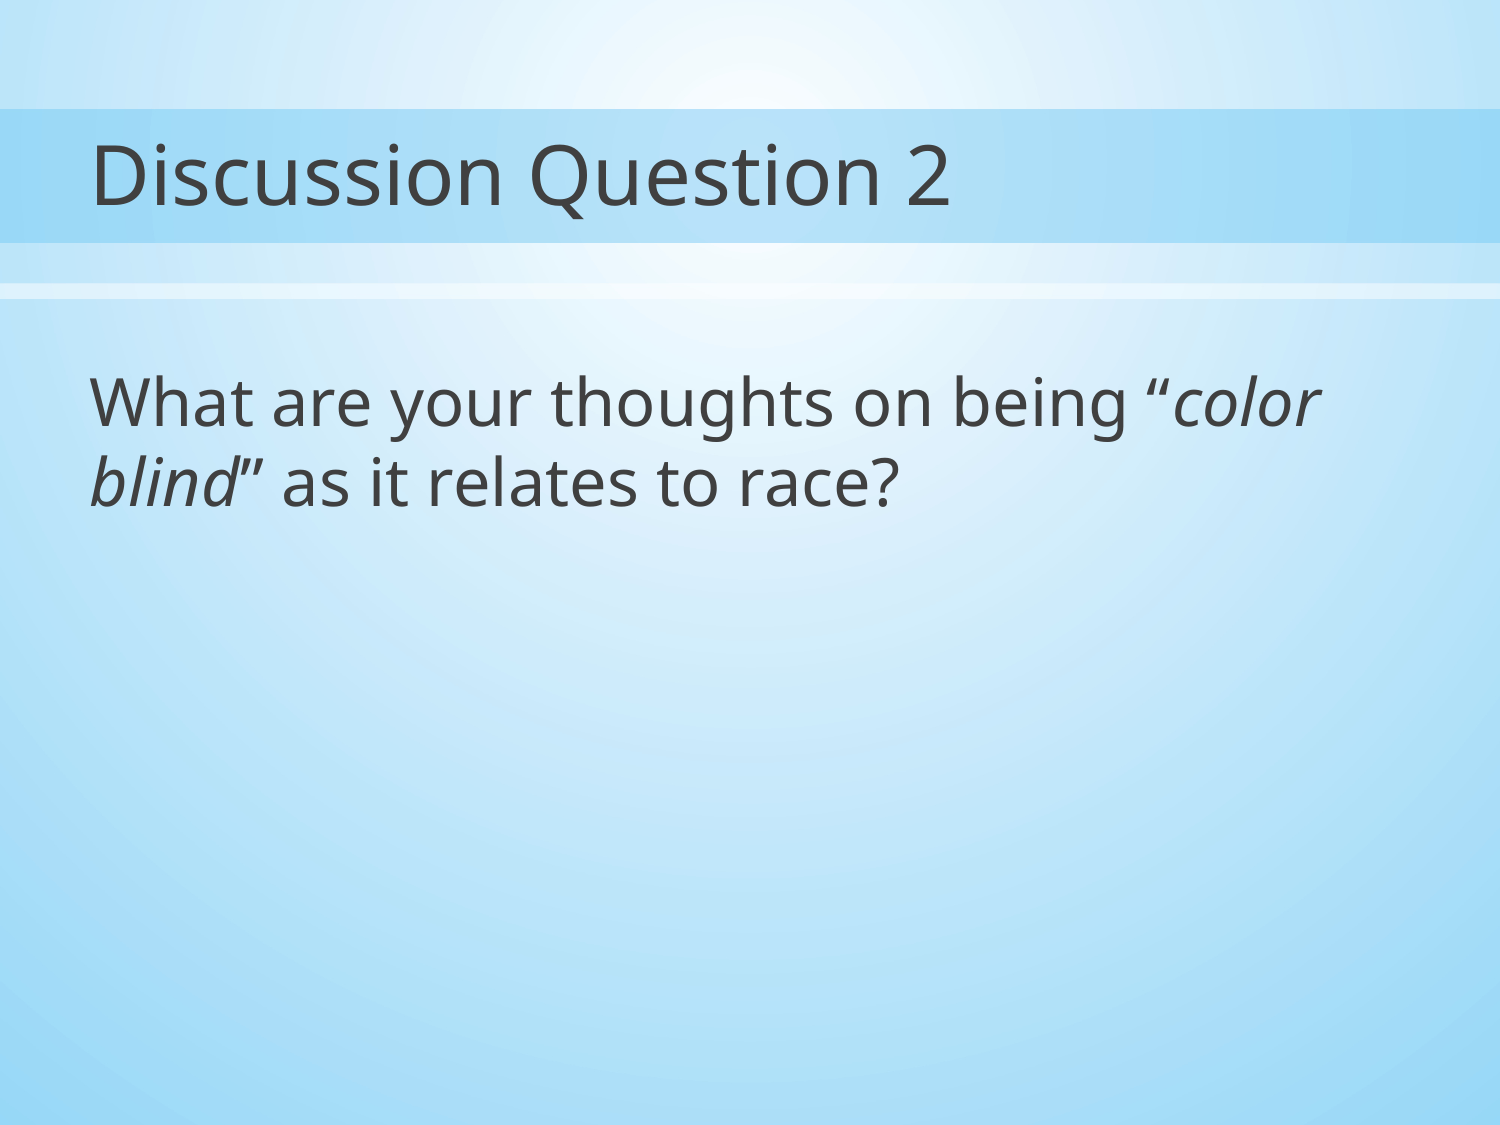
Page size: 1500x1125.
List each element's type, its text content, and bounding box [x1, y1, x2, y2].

picture [0, 0, 1500, 1125]
title Discussion Question 2 [75, 114, 1425, 233]
list What are your thoughts on being “color blind” as it relates to race? [75, 352, 1425, 1005]
